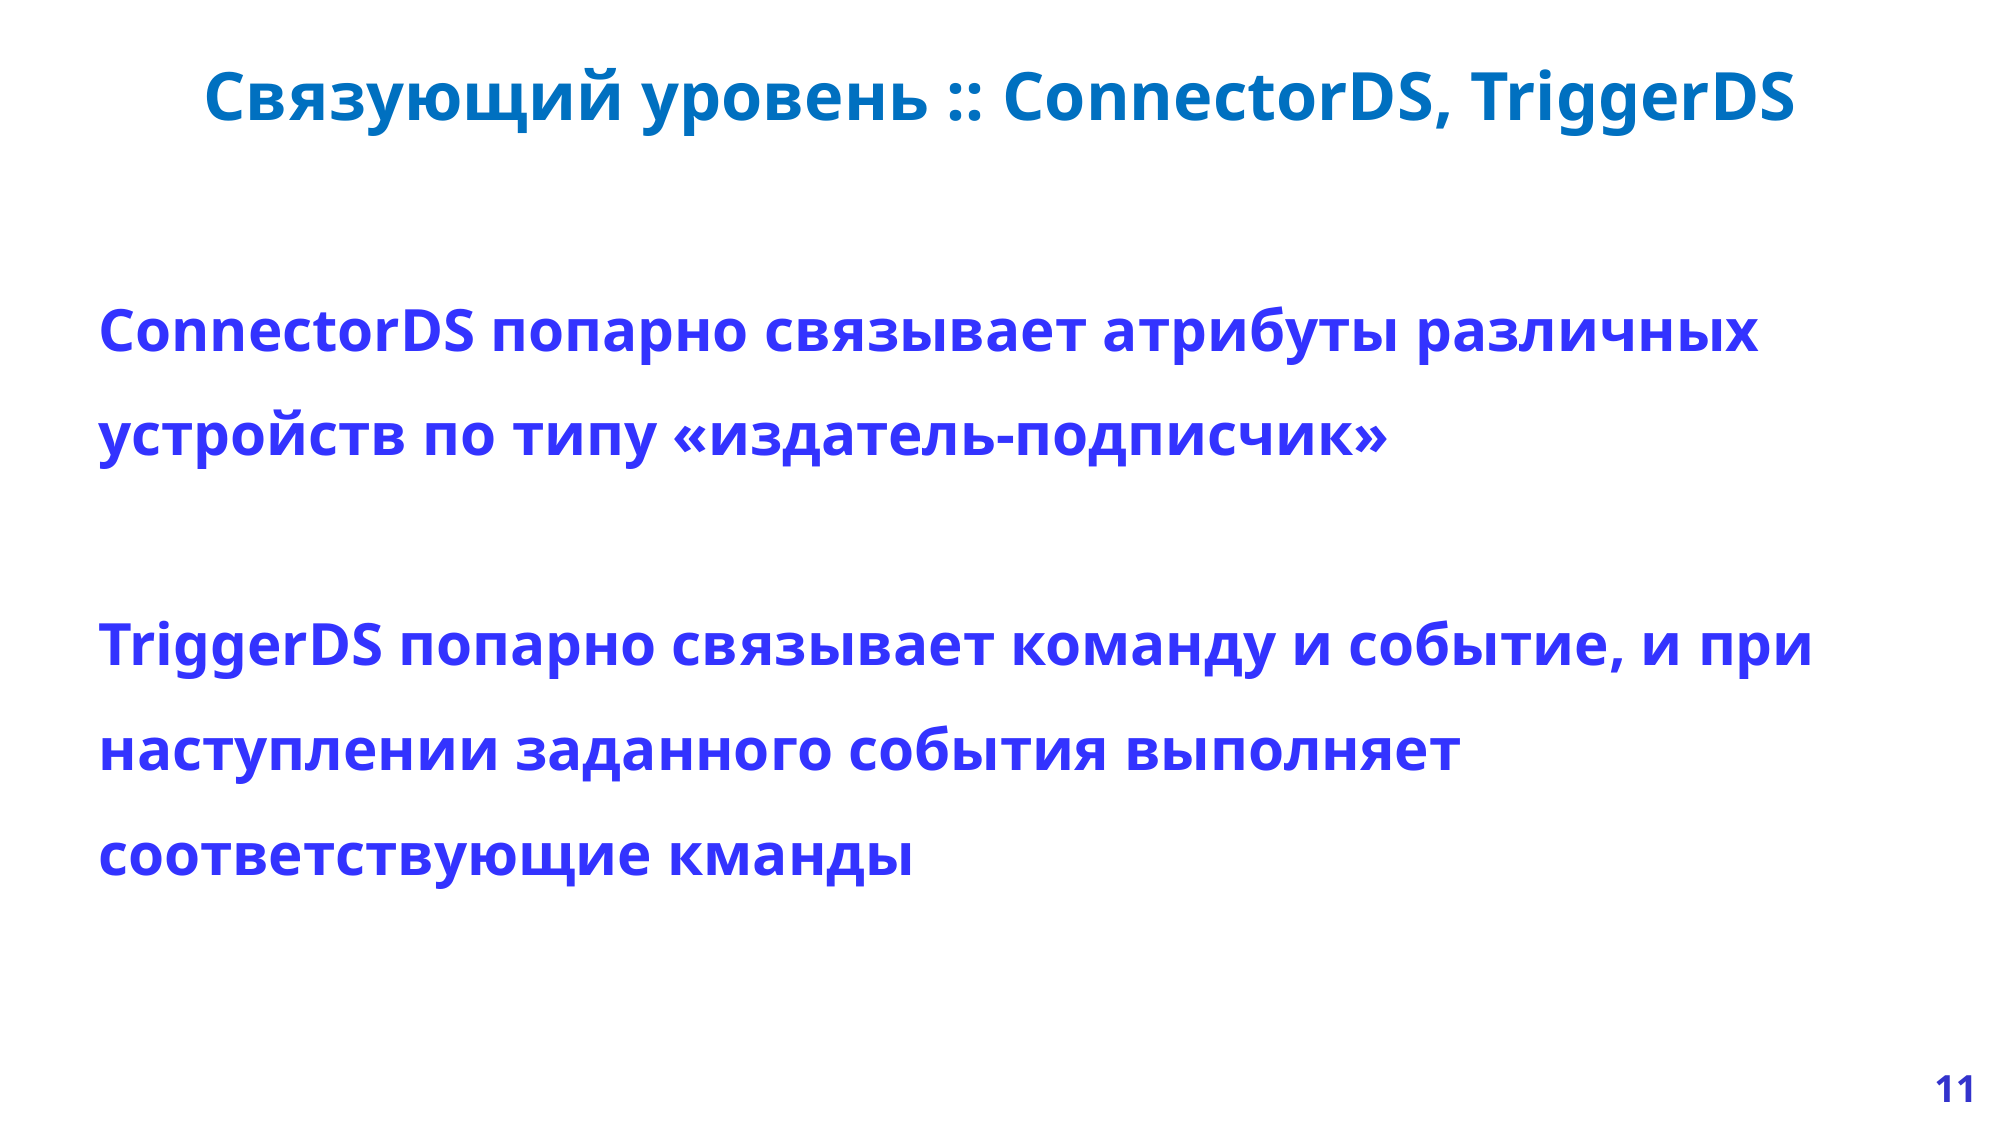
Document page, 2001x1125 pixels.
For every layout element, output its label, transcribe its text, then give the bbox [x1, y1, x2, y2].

text_box ConnectorDS попарно связывает атрибуты различных устройств по типу «издатель-подписчик» TriggerDS попарно связывает команду и событие, и при наступлении заданного события выполняет соответствующие кманды [83, 250, 1967, 895]
title Связующий уровень :: ConnectorDS, TriggerDS [0, 0, 2000, 188]
slide_number 11 [1919, 1057, 2000, 1125]
